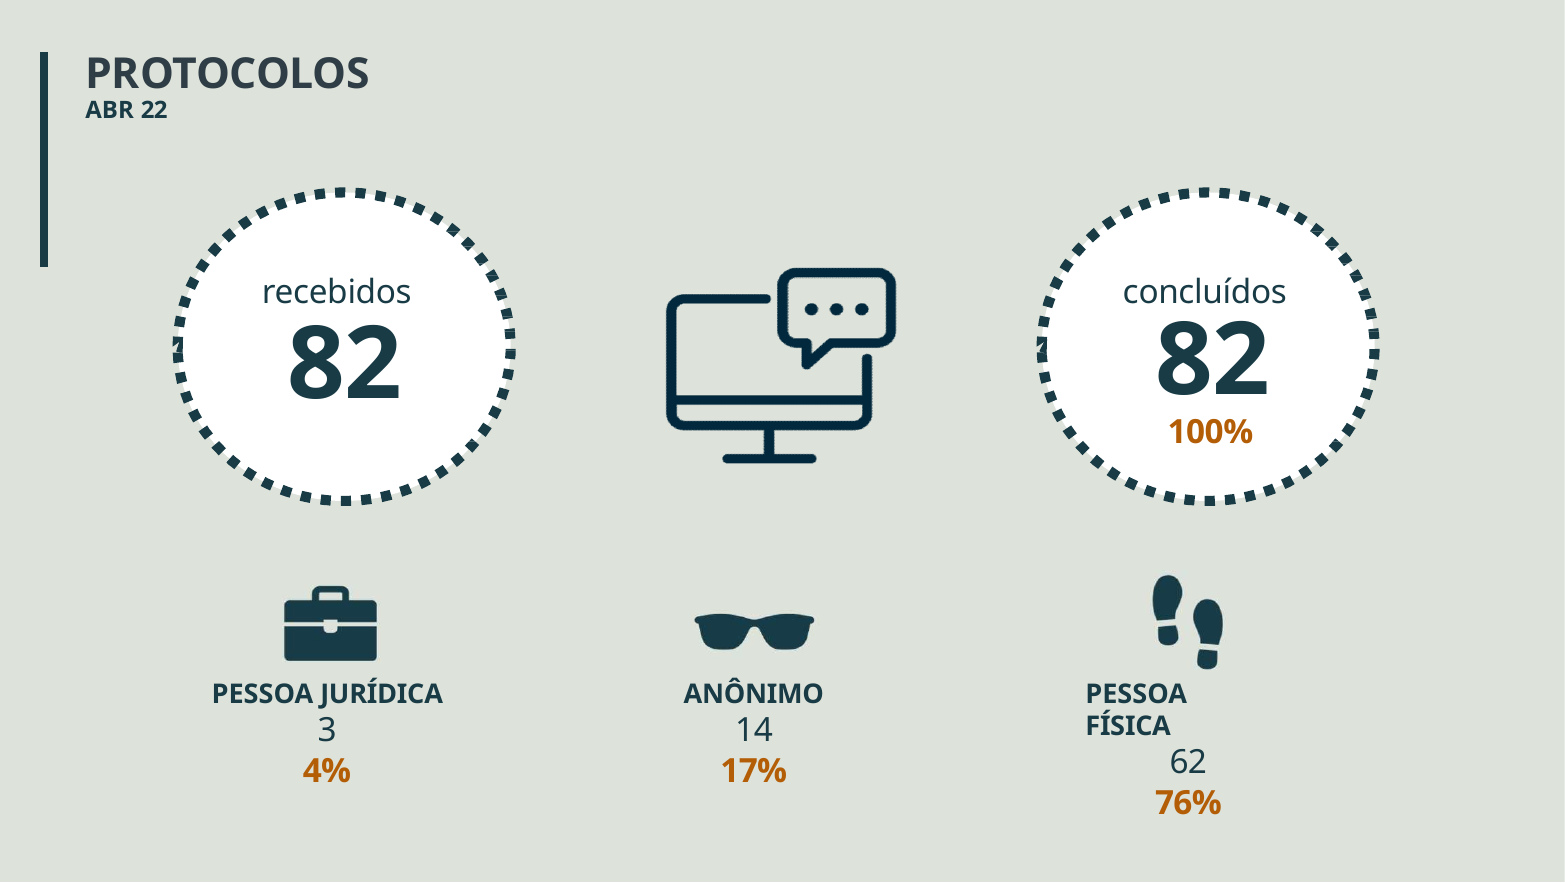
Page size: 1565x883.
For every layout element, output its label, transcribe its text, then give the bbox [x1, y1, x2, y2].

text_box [1036, 187, 1380, 507]
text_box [172, 187, 516, 507]
picture [270, 573, 384, 678]
text_box PESSOA JURÍDICA 3 4% [211, 675, 444, 789]
picture [1132, 570, 1245, 674]
text_box ANÔNIMO 14 17% [683, 695, 825, 789]
title PROTOCOLOS ABR 22 [83, 33, 478, 196]
picture [622, 239, 941, 497]
text_box PESSOA FÍSICA 62 76% [1083, 675, 1278, 821]
picture [688, 570, 821, 693]
